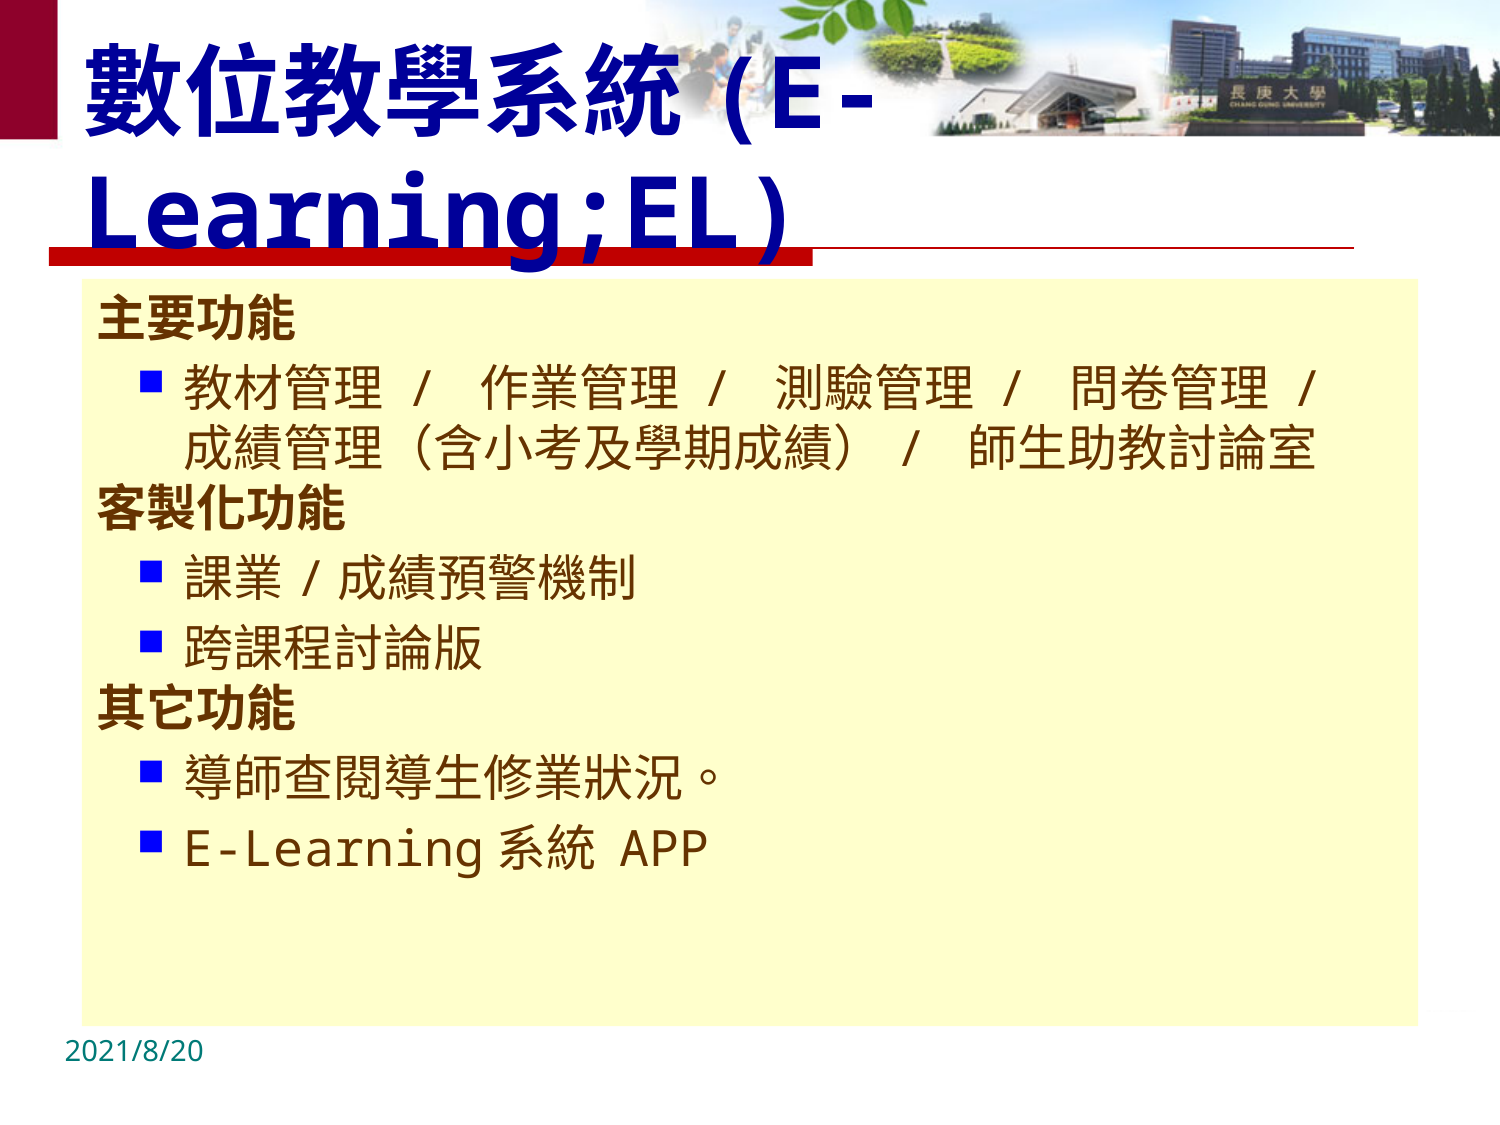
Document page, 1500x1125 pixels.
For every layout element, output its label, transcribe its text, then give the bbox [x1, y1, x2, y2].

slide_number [49, 1024, 425, 1103]
list 主要功能 教材管理 / 作業管理 / 測驗管理 / 問卷管理 / 成績管理（含小考及學期成績）/ 師生助教討論室 客製化功能 課業/成績預警機制 跨課程討論版 其它功能 導師查閱導生修業狀況。 E-Learning系統 APP [81, 278, 1419, 1027]
title 數位教學系統(E-Learning;EL) [68, 54, 1447, 243]
picture [0, 0, 1500, 1125]
